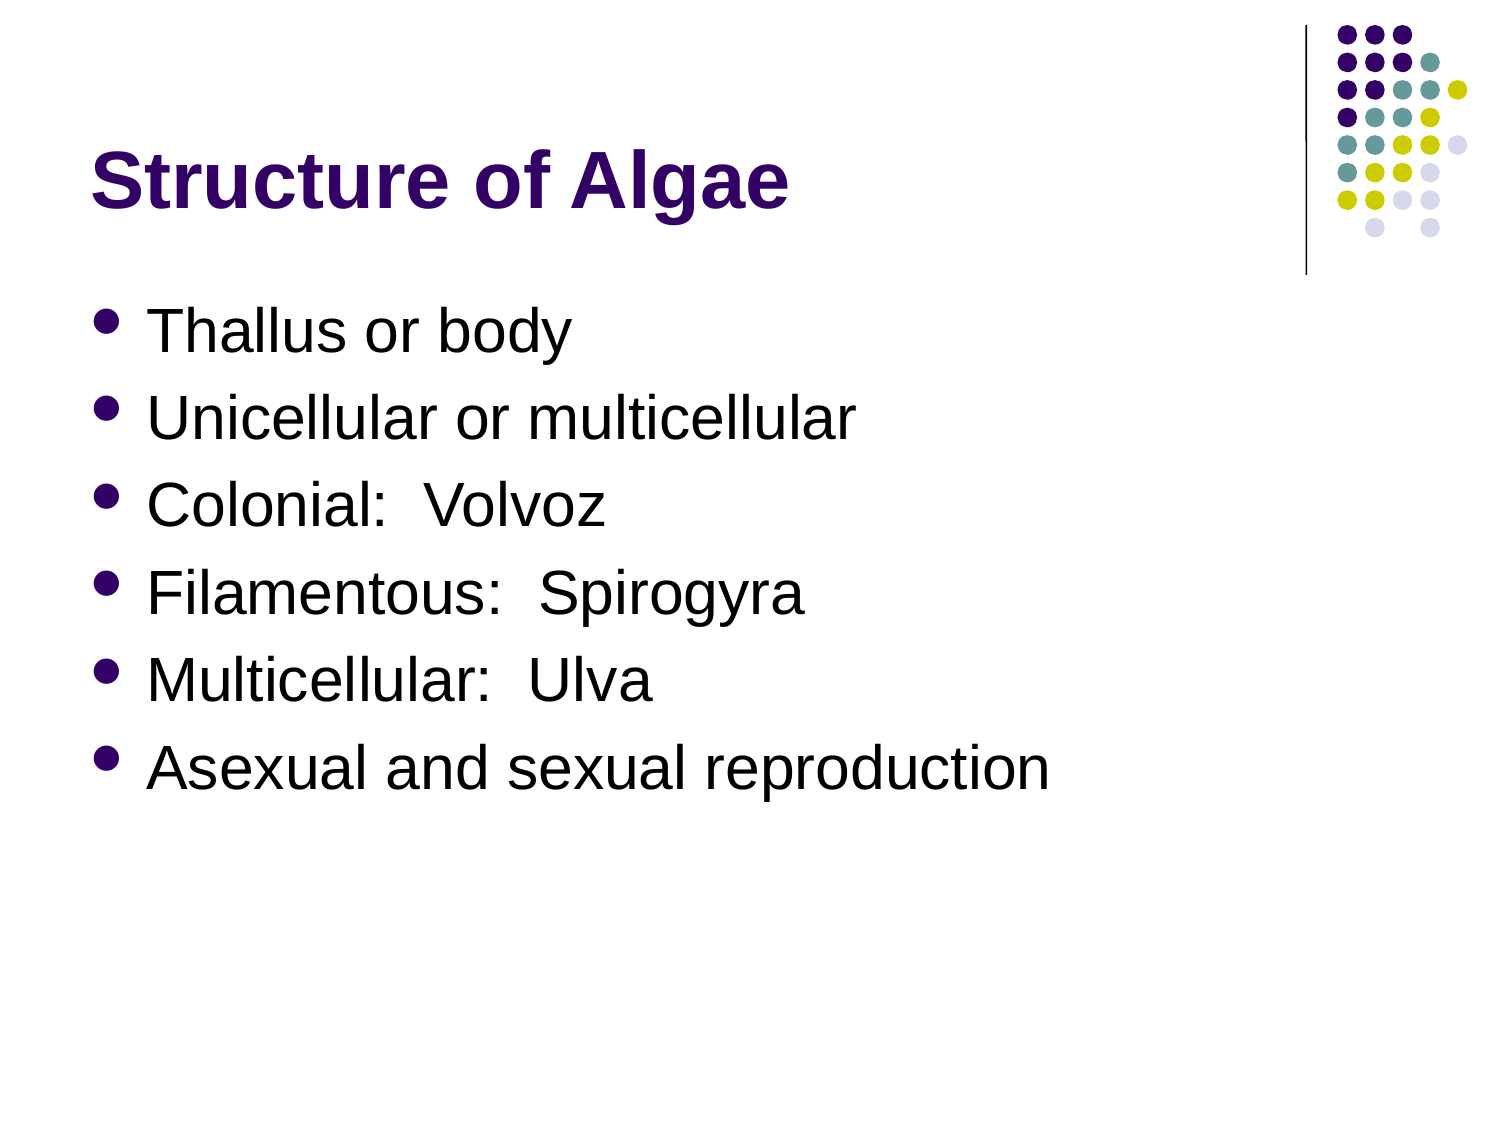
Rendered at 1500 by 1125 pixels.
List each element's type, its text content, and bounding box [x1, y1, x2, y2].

list Thallus or body Unicellular or multicellular Colonial: Volvoz Filamentous: Spirogyra Multicellular: Ulva Asexual and sexual reproduction [75, 282, 1425, 1006]
title Structure of Algae [75, 20, 1313, 233]
